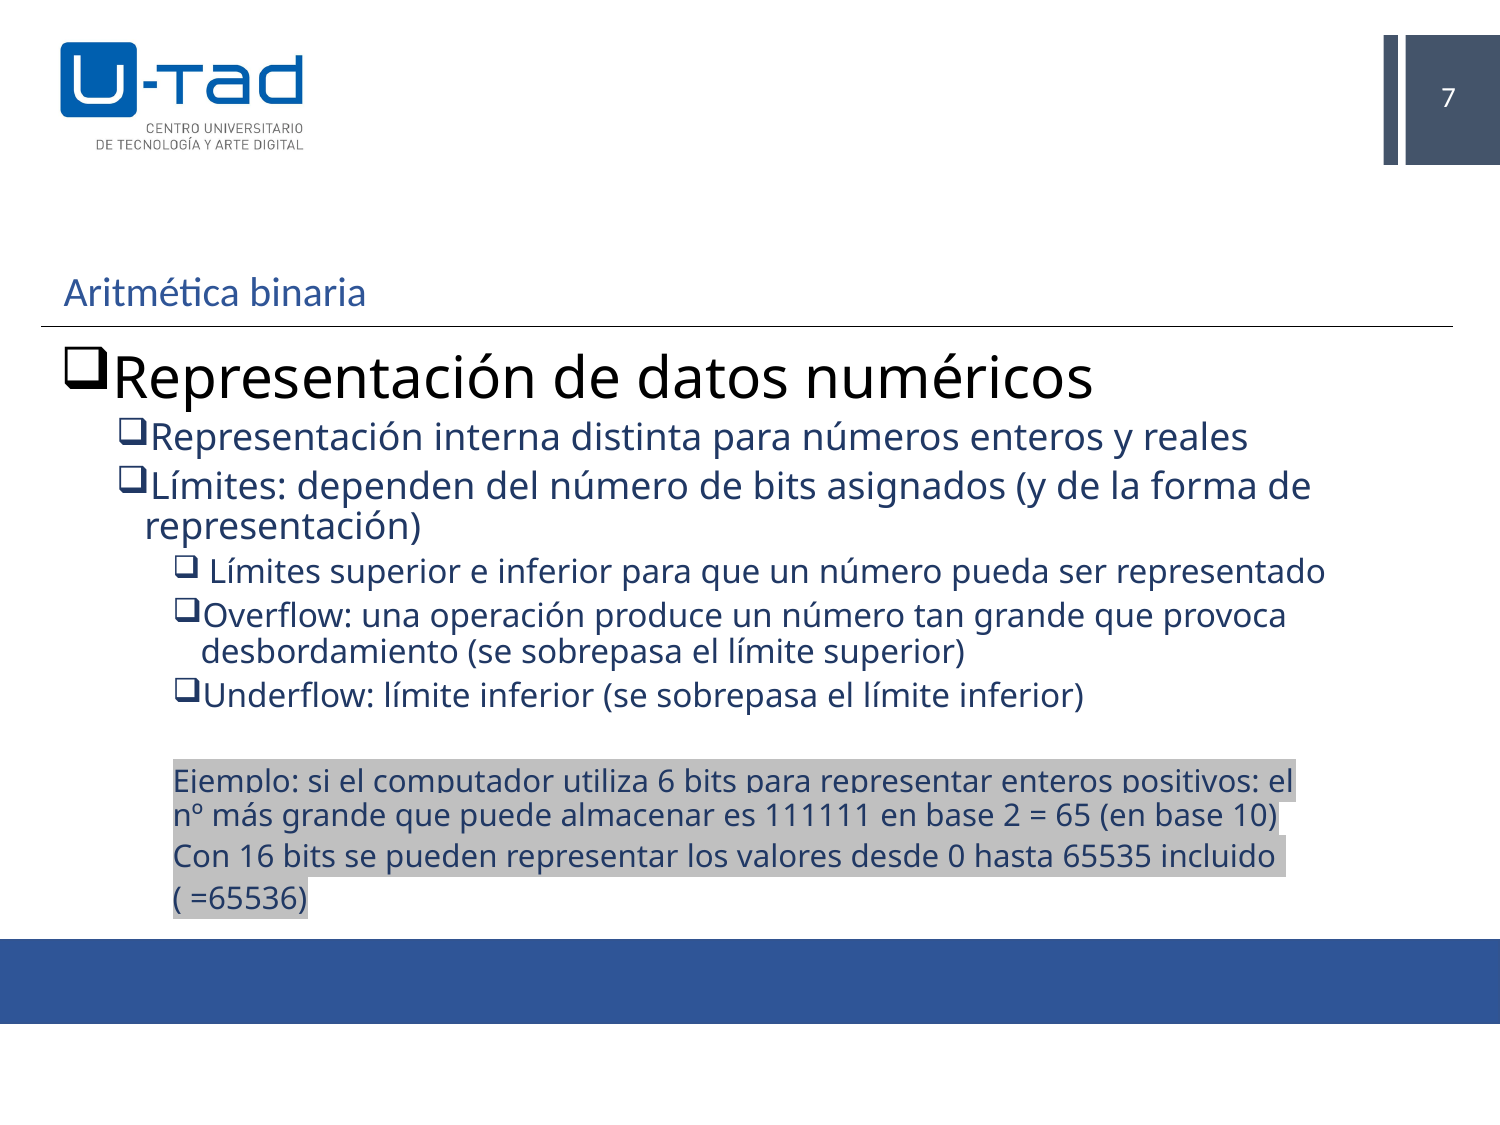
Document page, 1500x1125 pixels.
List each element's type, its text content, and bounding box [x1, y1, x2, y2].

text_box [0, 939, 1500, 1024]
picture [41, 19, 349, 161]
text_box Aritmética binaria [48, 256, 382, 322]
